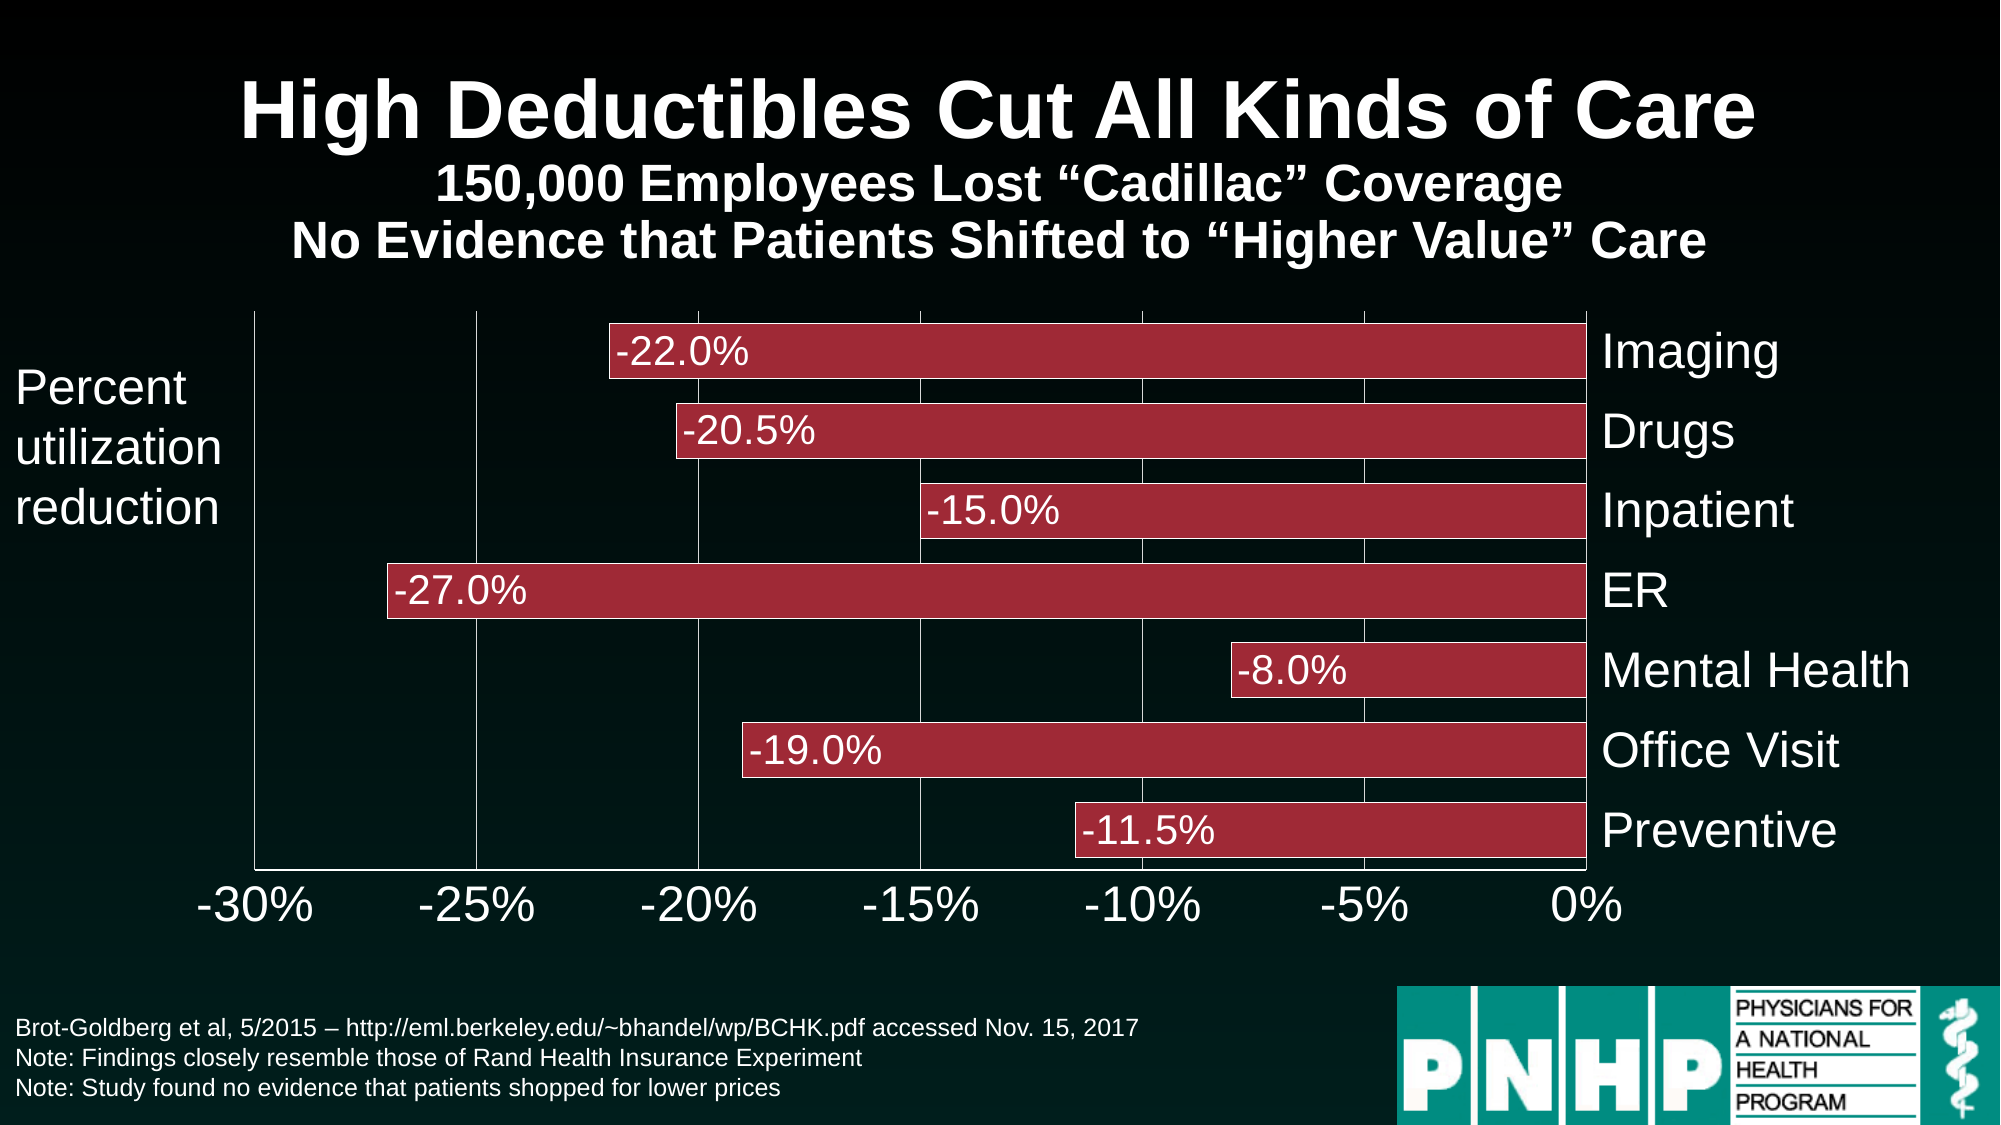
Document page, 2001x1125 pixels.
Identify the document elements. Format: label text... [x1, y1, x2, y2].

text_box Percent utilization reduction [0, 347, 160, 542]
title High Deductibles Cut All Kinds of Care 150,000 Employees Lost “Cadillac” Coverage No Evidence that Patients Shifted to “Higher Value” Care [137, 59, 1863, 278]
chart [160, 298, 1948, 946]
list Brot-Goldberg et al, 5/2015 – http://eml.berkeley.edu/~bhandel/wp/BCHK.pdf accessed Nov. 15, 2017 Note: Findings closely resemble those of Rand Health Insurance Experiment Note: Study found no evidence that patients shopped for lower prices [0, 986, 1350, 1125]
picture [1397, 986, 2000, 1125]
